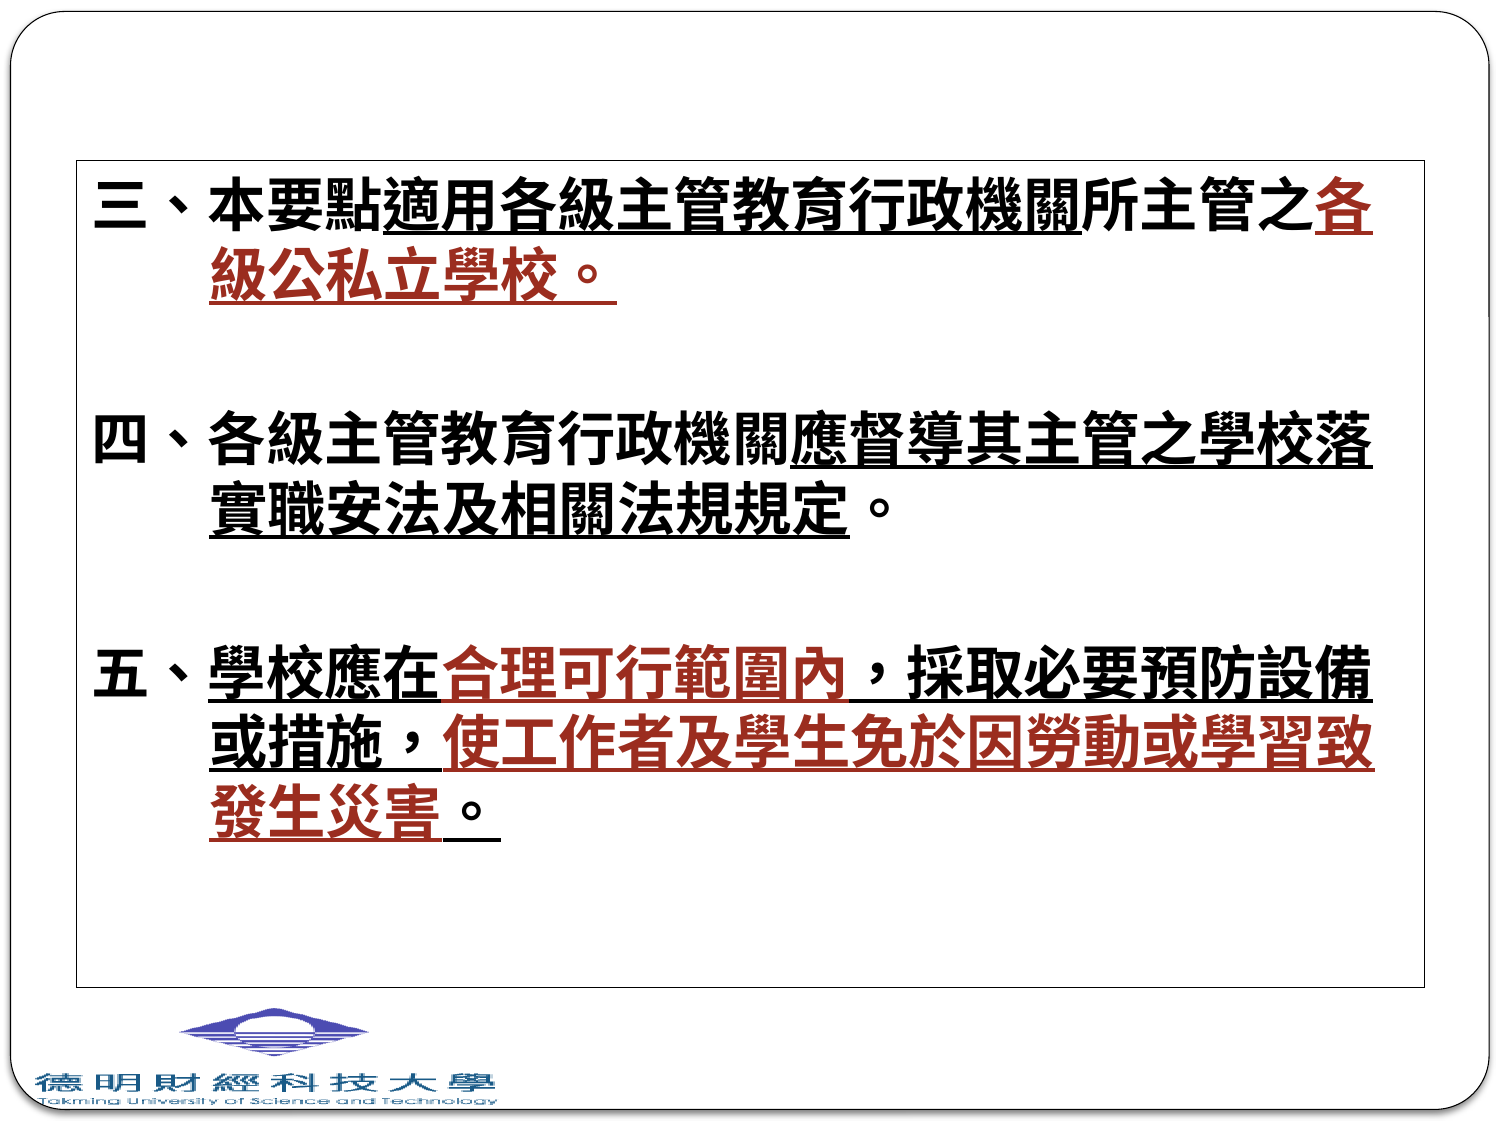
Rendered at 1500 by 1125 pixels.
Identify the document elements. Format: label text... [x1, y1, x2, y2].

picture [17, 999, 516, 1114]
list 三、本要點適用各級主管教育行政機關所主管之各級公私立學校。 四、各級主管教育行政機關應督導其主管之學校落實職安法及相關法規規定。 五、學校應在合理可行範圍內，採取必要預防設備或措施，使工作者及學生免於因勞動或學習致發生災害。 [76, 160, 1425, 988]
